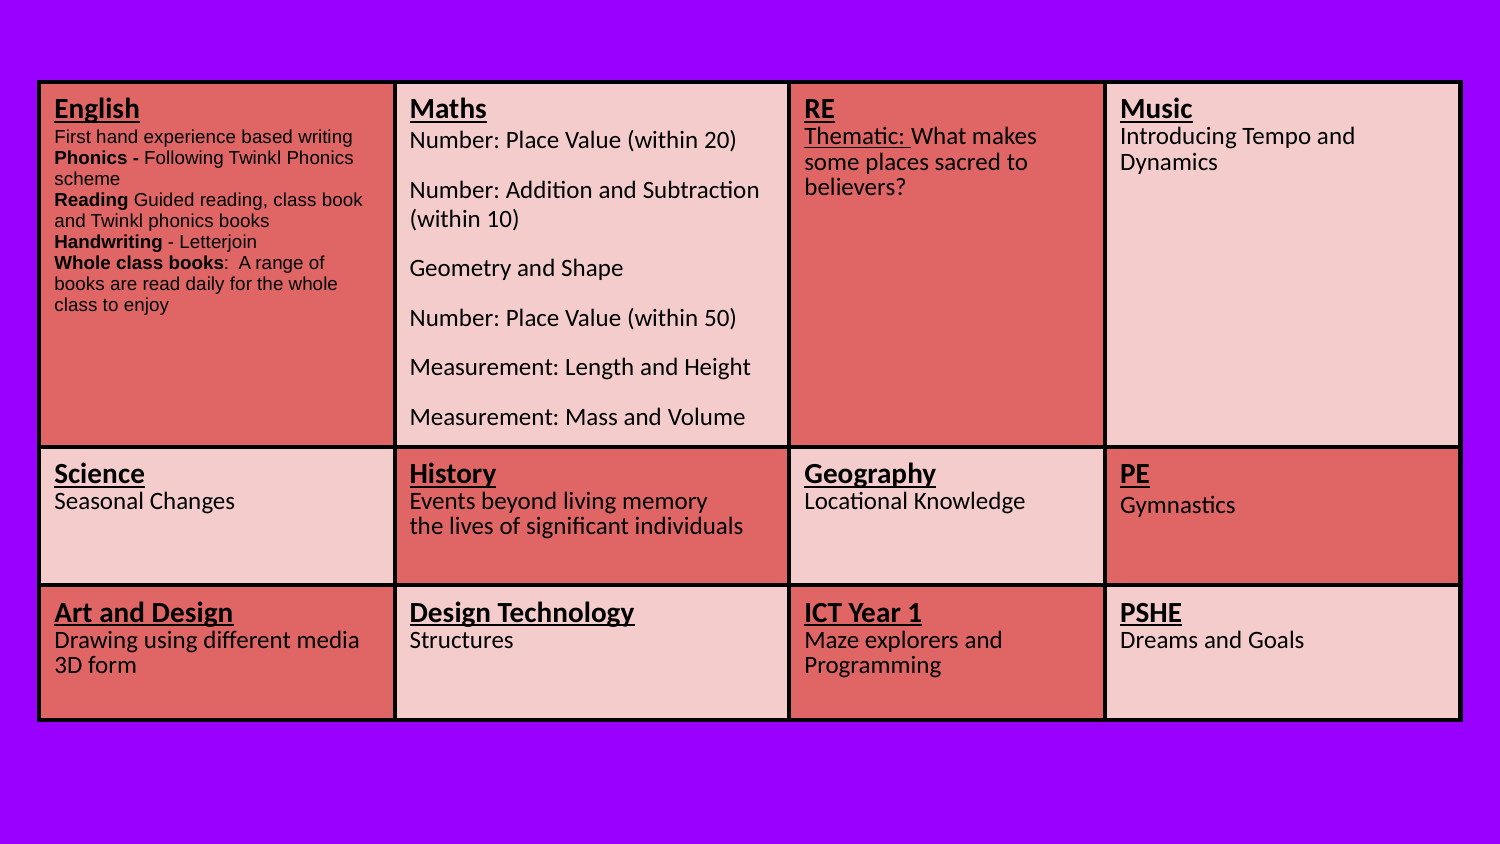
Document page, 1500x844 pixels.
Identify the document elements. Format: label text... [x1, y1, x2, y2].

table_cell Art and Design Drawing using different media 3D form [41, 587, 393, 718]
table_cell ICT Year 1 Maze explorers and Programming [791, 587, 1103, 718]
table_cell Science Seasonal Changes [41, 449, 393, 583]
table_header RE Thematic: What makes some places sacred to believers? [791, 84, 1103, 445]
table_cell PSHE Dreams and Goals [1107, 587, 1458, 718]
table_header English First hand experience based writing Phonics - Following Twinkl Phonics scheme Reading Guided reading, class book and Twinkl phonics books Handwriting - Letterjoin Whole class books: A range of books are read daily for the whole class to enjoy [41, 84, 393, 445]
table_cell Geography Locational Knowledge [791, 449, 1103, 583]
table_cell PE Gymnastics [1107, 449, 1458, 583]
table_cell History Events beyond living memory the lives of significant individuals [397, 449, 787, 583]
table_header Maths Number: Place Value (within 20) Number: Addition and Subtraction (within 10) Geometry and Shape Number: Place Value (within 50) Measurement: Length and Height Measurement: Mass and Volume [397, 84, 787, 445]
table_header Music Introducing Tempo and Dynamics [1107, 84, 1458, 445]
table_cell Design Technology Structures [397, 587, 787, 718]
